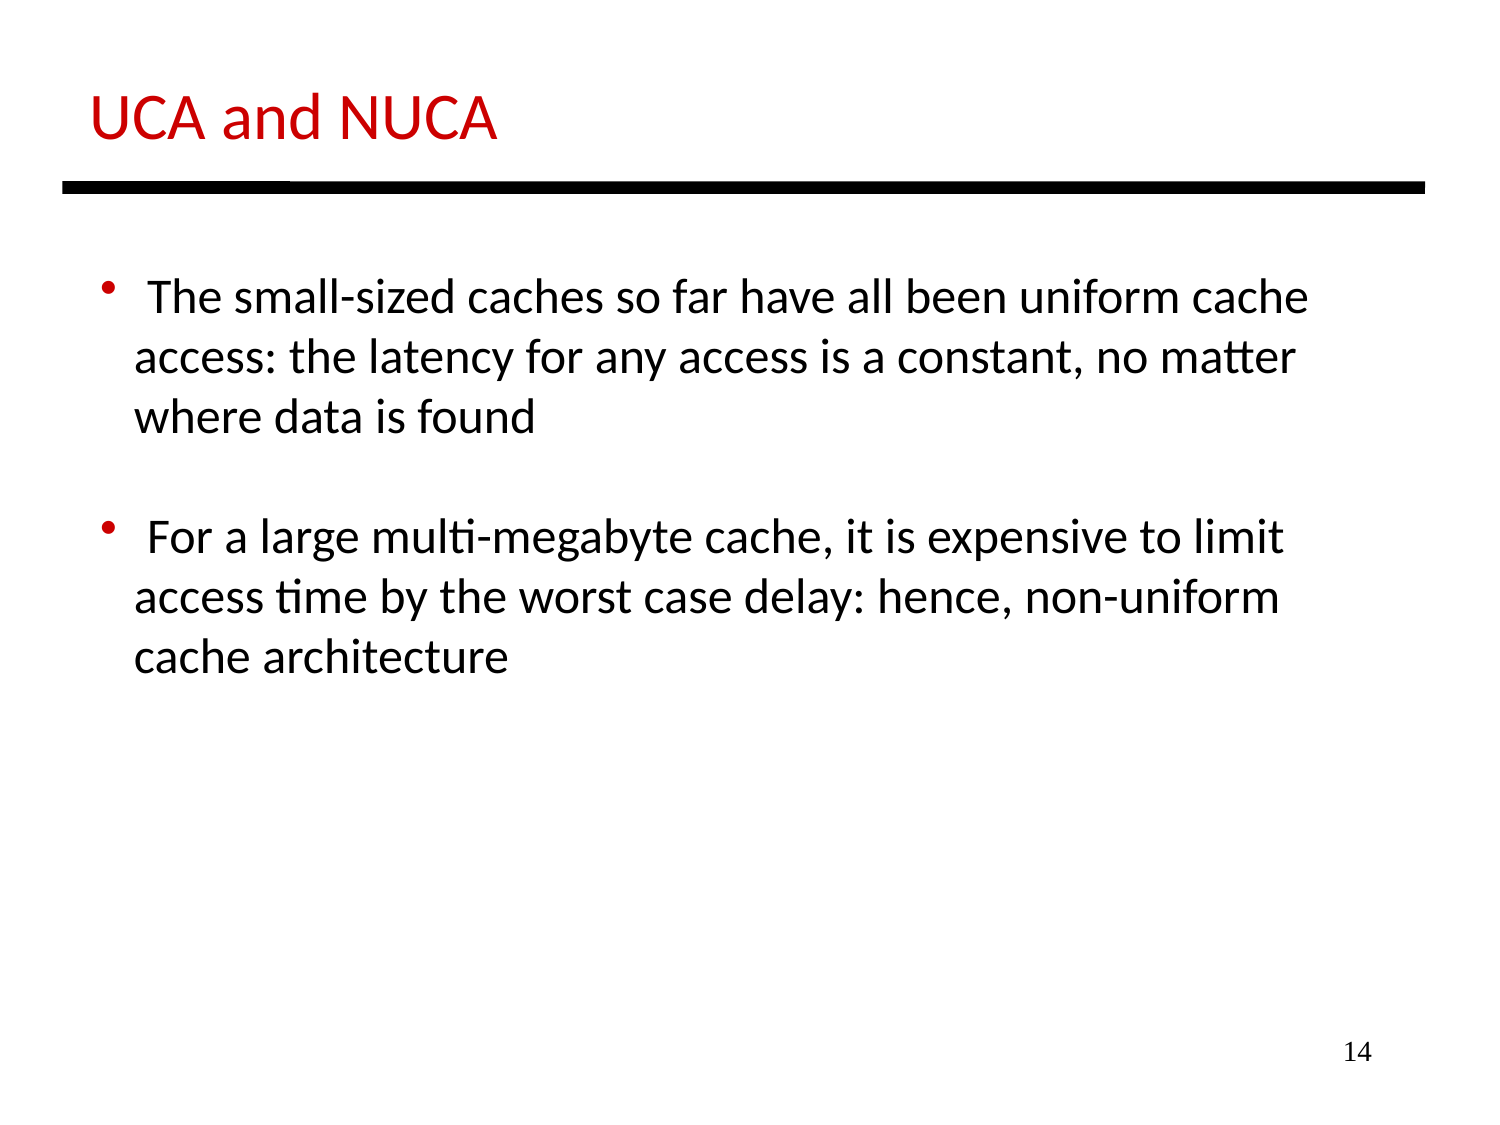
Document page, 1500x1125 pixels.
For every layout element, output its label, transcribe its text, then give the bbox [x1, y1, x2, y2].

text_box The small-sized caches so far have all been uniform cache access: the latency for any access is a constant, no matter where data is found For a large multi-megabyte cache, it is expensive to limit access time by the worst case delay: hence, non-uniform cache architecture [85, 256, 1325, 692]
text_box UCA and NUCA [75, 65, 514, 160]
slide_number 14 [1074, 1024, 1388, 1101]
